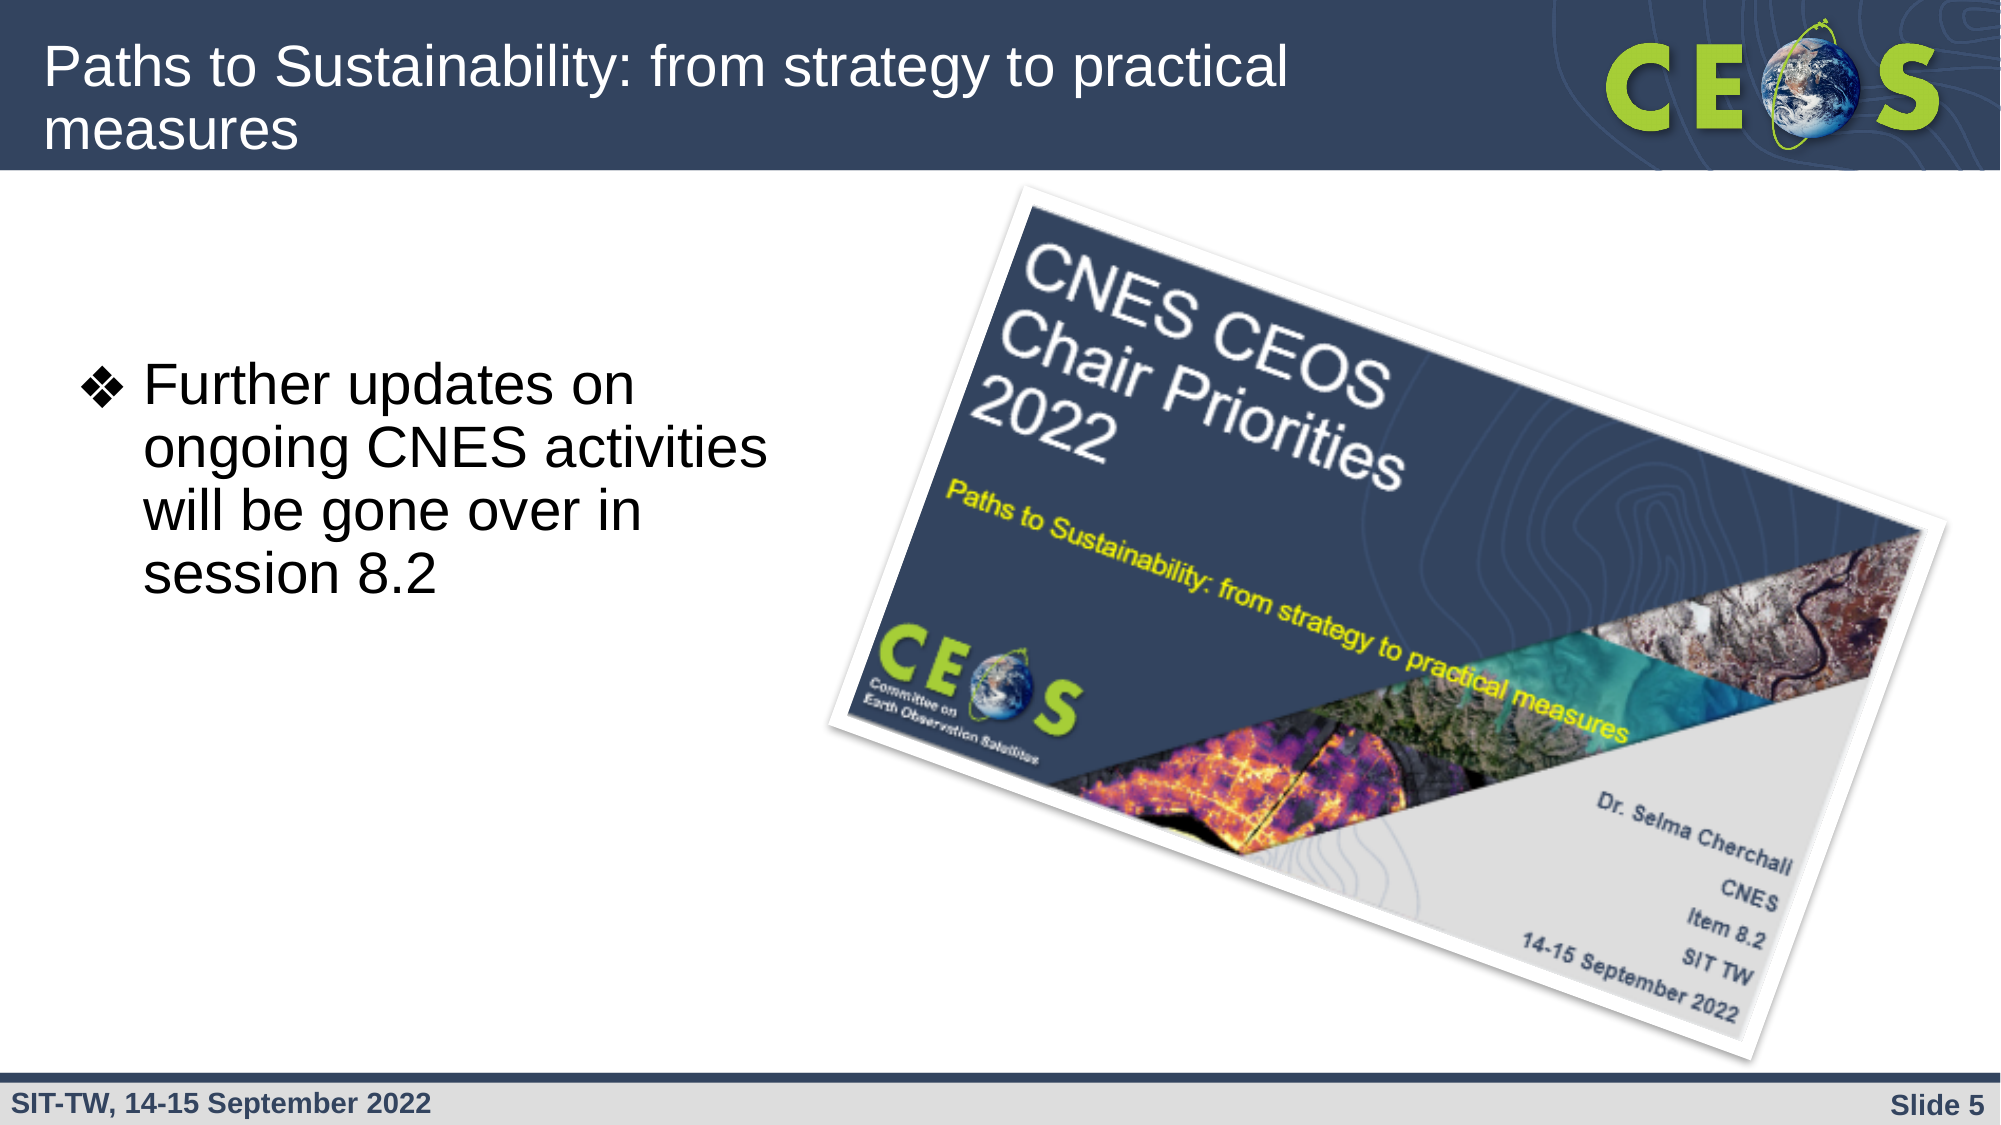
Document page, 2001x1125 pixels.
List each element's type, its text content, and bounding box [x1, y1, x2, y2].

picture [848, 205, 1927, 1041]
title Paths to Sustainability: from strategy to practical measures [28, 28, 1569, 157]
list Further updates on ongoing CNES activities will be gone over in session 8.2 [53, 255, 808, 971]
picture [1606, 18, 1939, 150]
